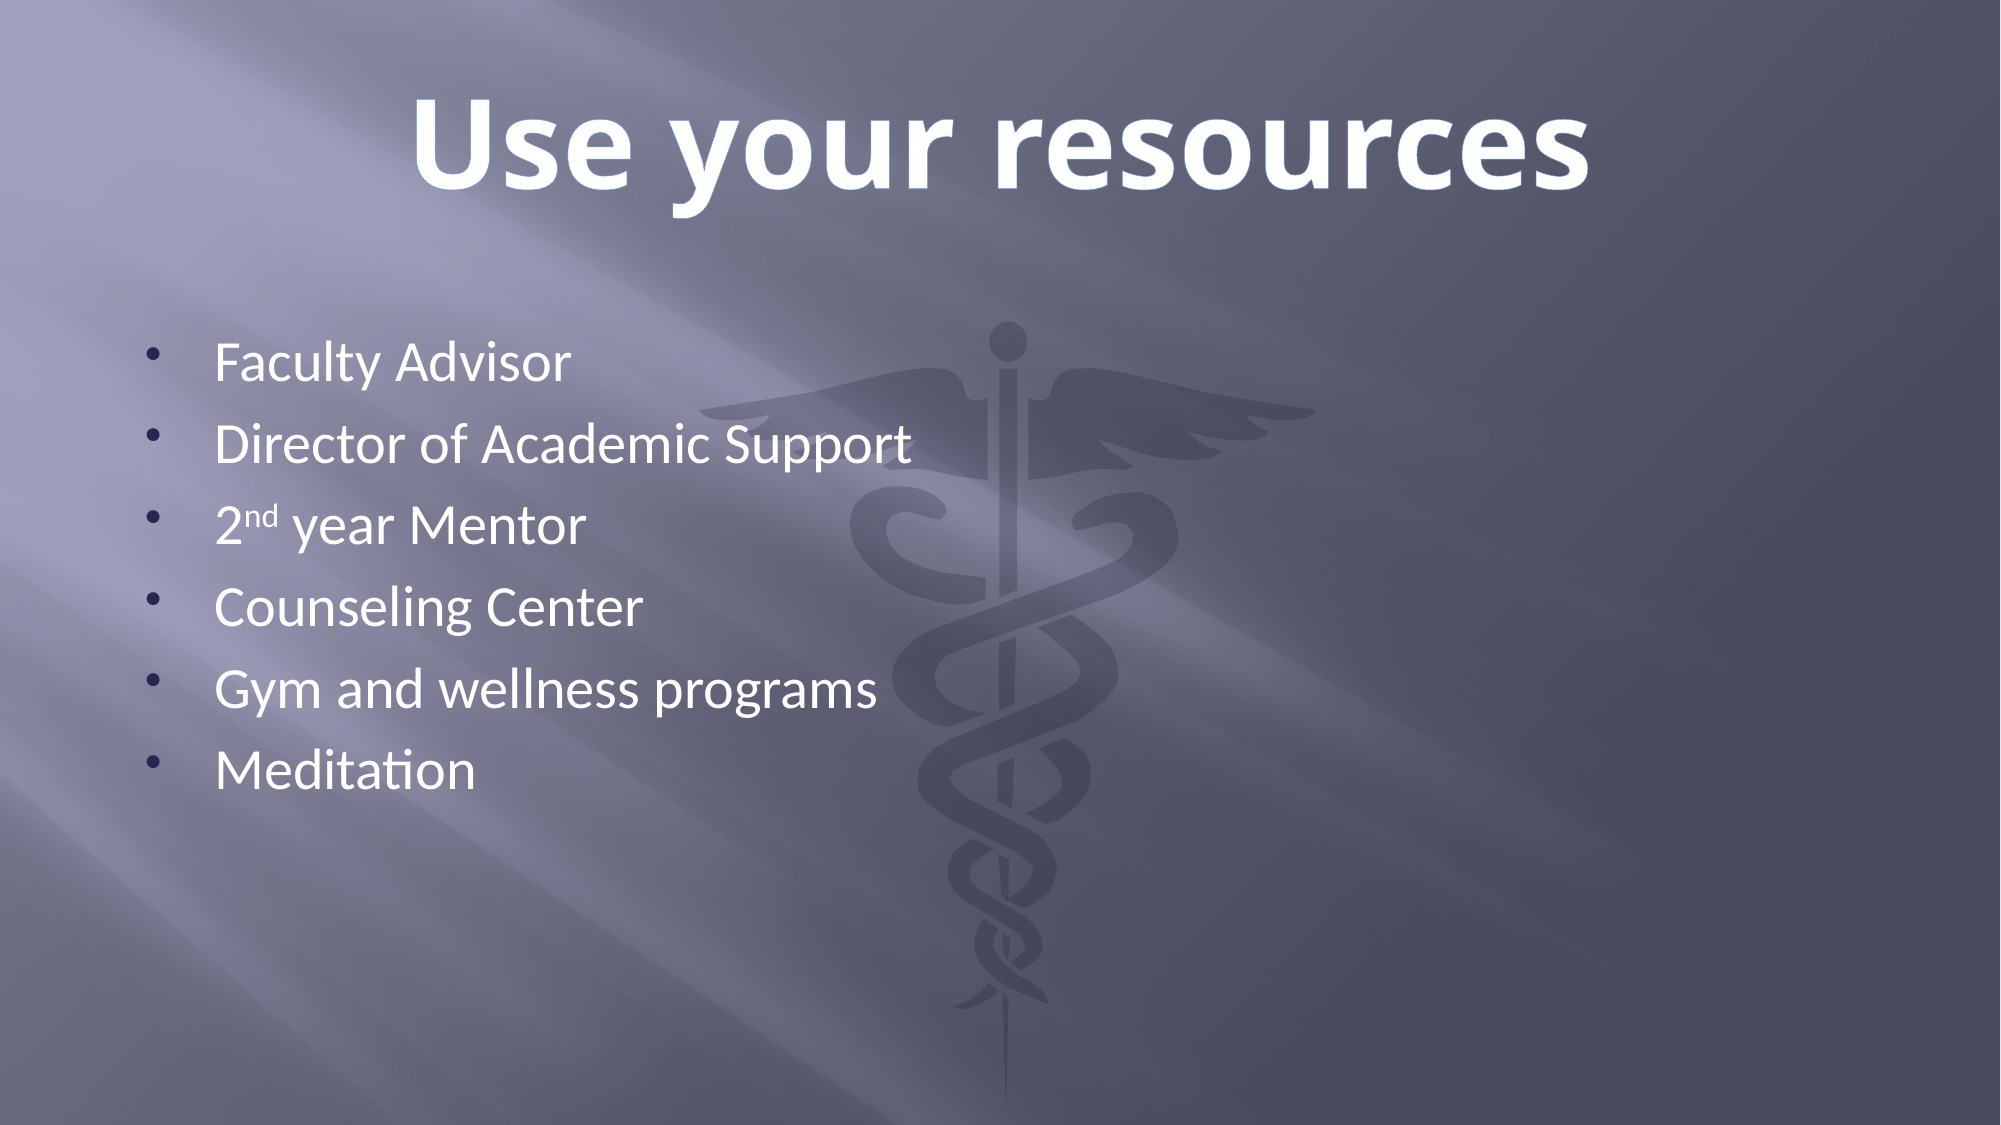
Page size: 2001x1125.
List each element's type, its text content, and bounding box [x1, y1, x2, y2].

title Use your resources [99, 45, 1900, 233]
list Faculty Advisor Director of Academic Support 2nd year Mentor Counseling Center Gym and wellness programs Meditation [109, 315, 1910, 1089]
